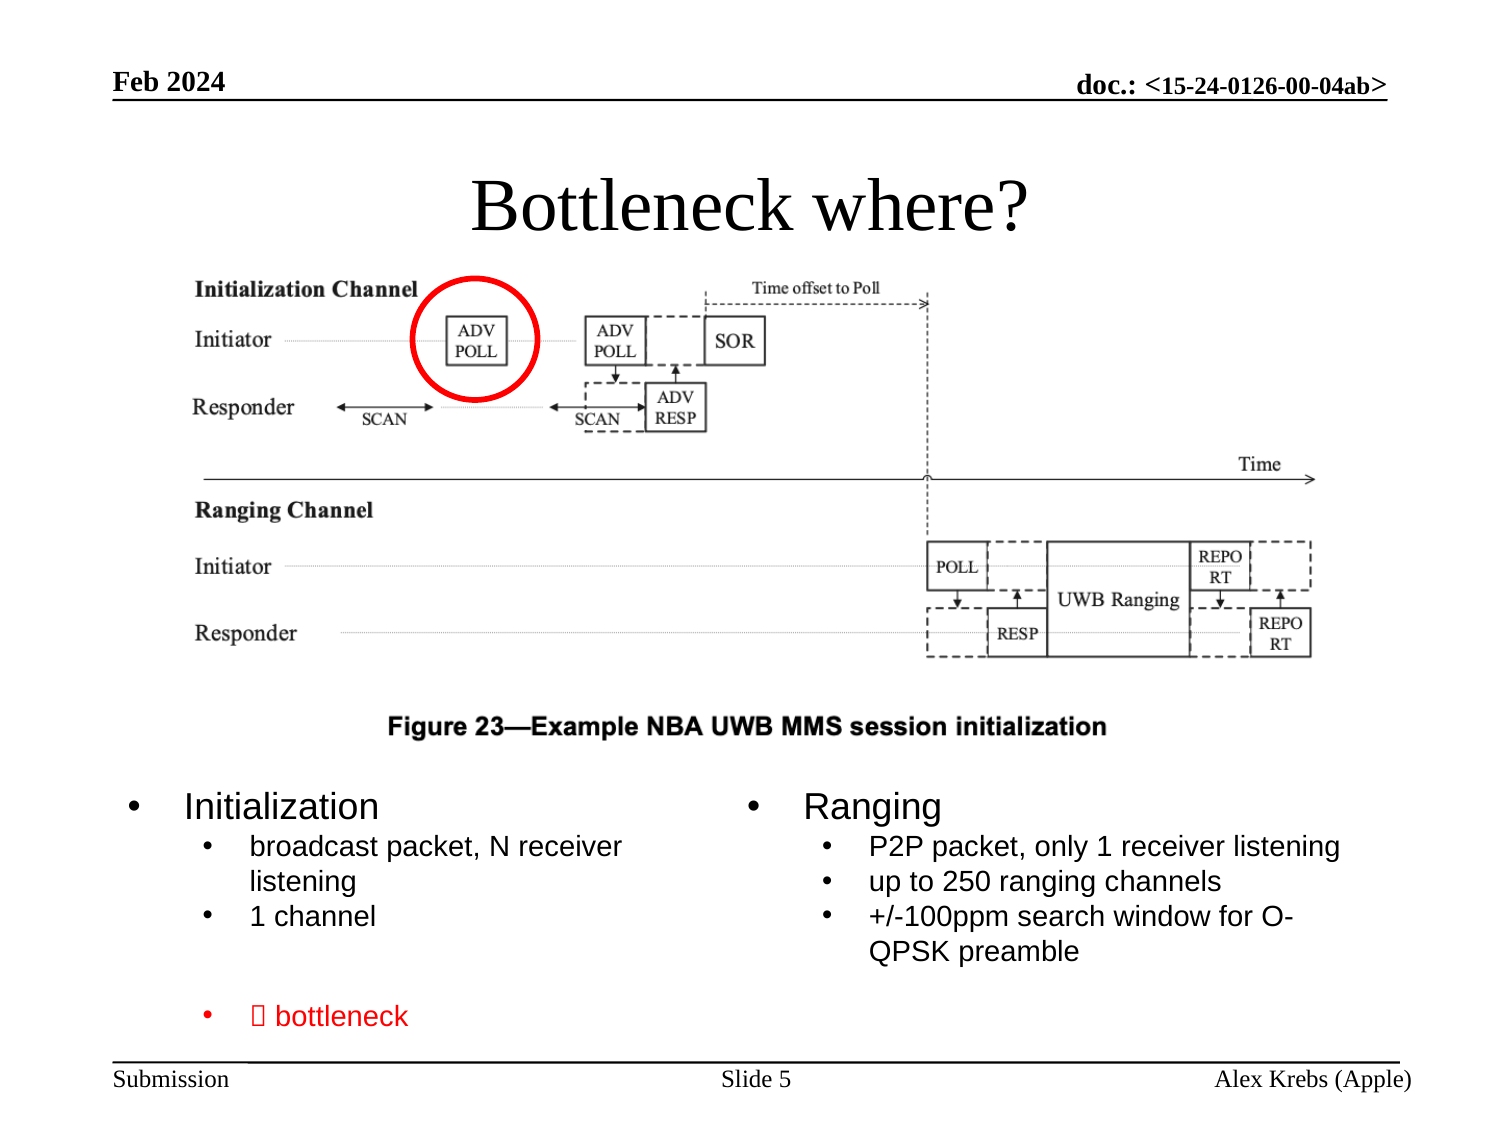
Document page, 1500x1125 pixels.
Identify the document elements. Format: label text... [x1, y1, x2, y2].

text_box Ranging P2P packet, only 1 receiver listening up to 250 ranging channels +/-100ppm search window for O-QPSK preamble [731, 774, 1370, 1038]
slide_number Slide 5 [712, 1062, 800, 1093]
footer Alex Krebs (Apple) [900, 1062, 1413, 1093]
title Bottleneck where? [112, 112, 1388, 288]
picture [164, 253, 1348, 752]
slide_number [112, 62, 375, 98]
list Initialization broadcast packet, N receiver listening 1 channel  bottleneck [112, 774, 731, 1038]
